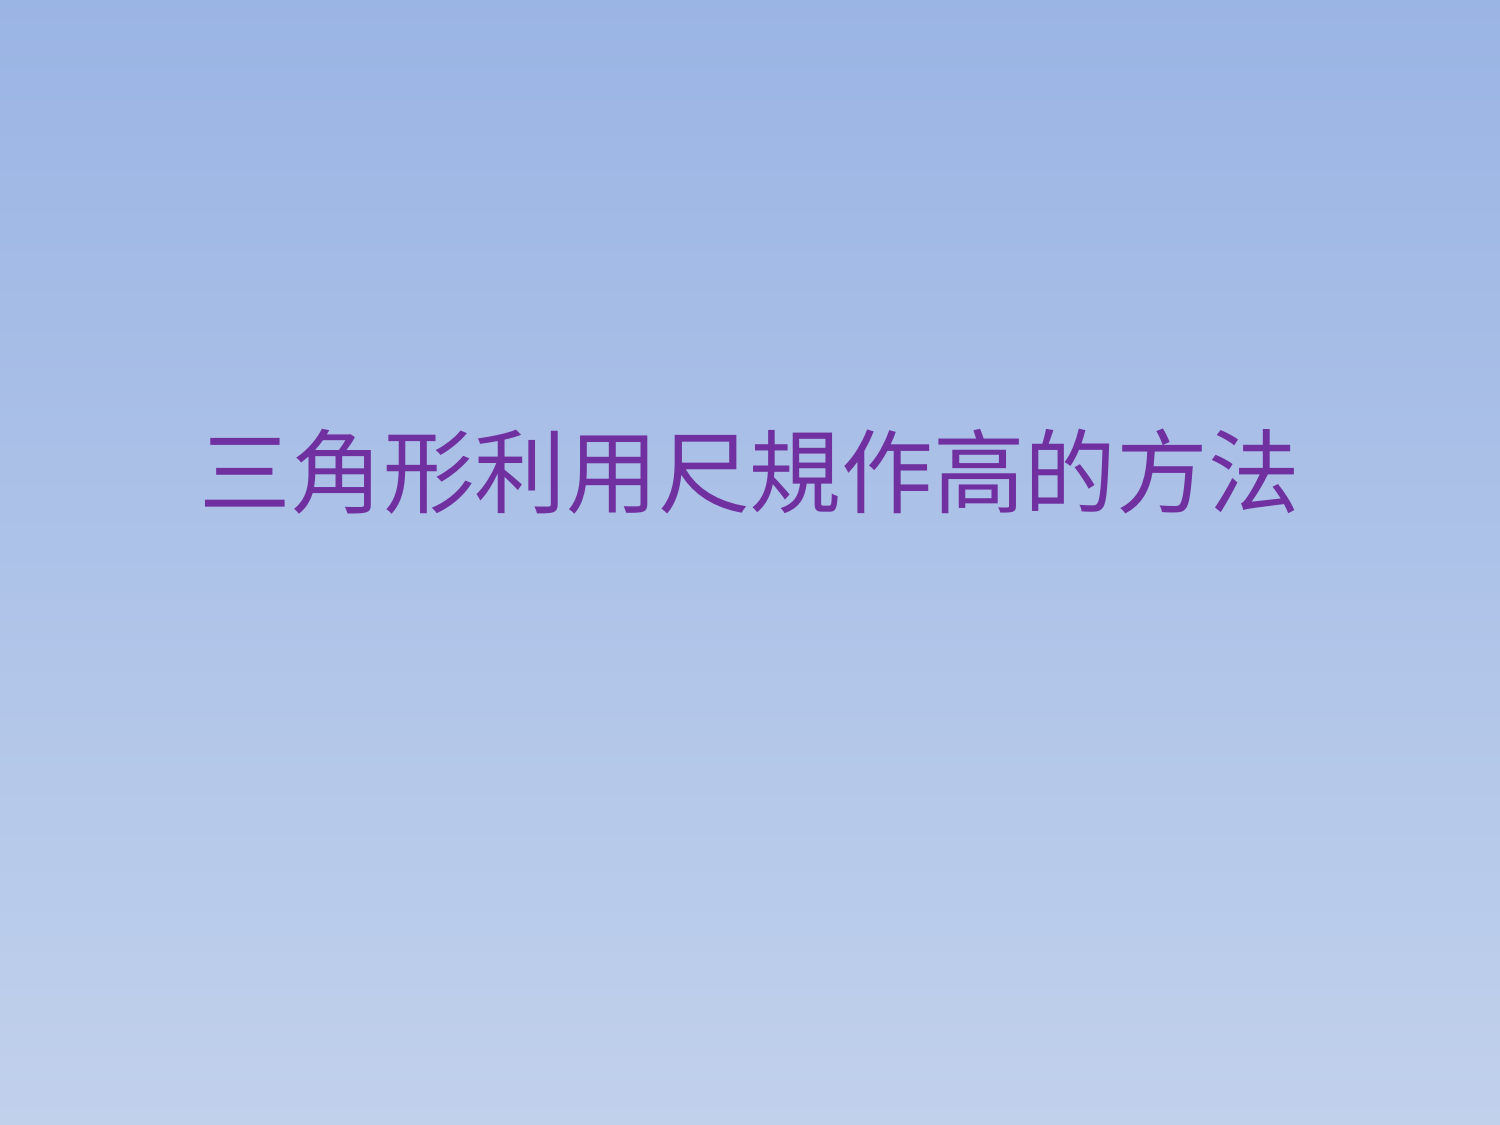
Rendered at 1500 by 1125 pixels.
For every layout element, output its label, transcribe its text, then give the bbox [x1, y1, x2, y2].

title 三角形利用尺規作高的方法 [112, 349, 1388, 591]
